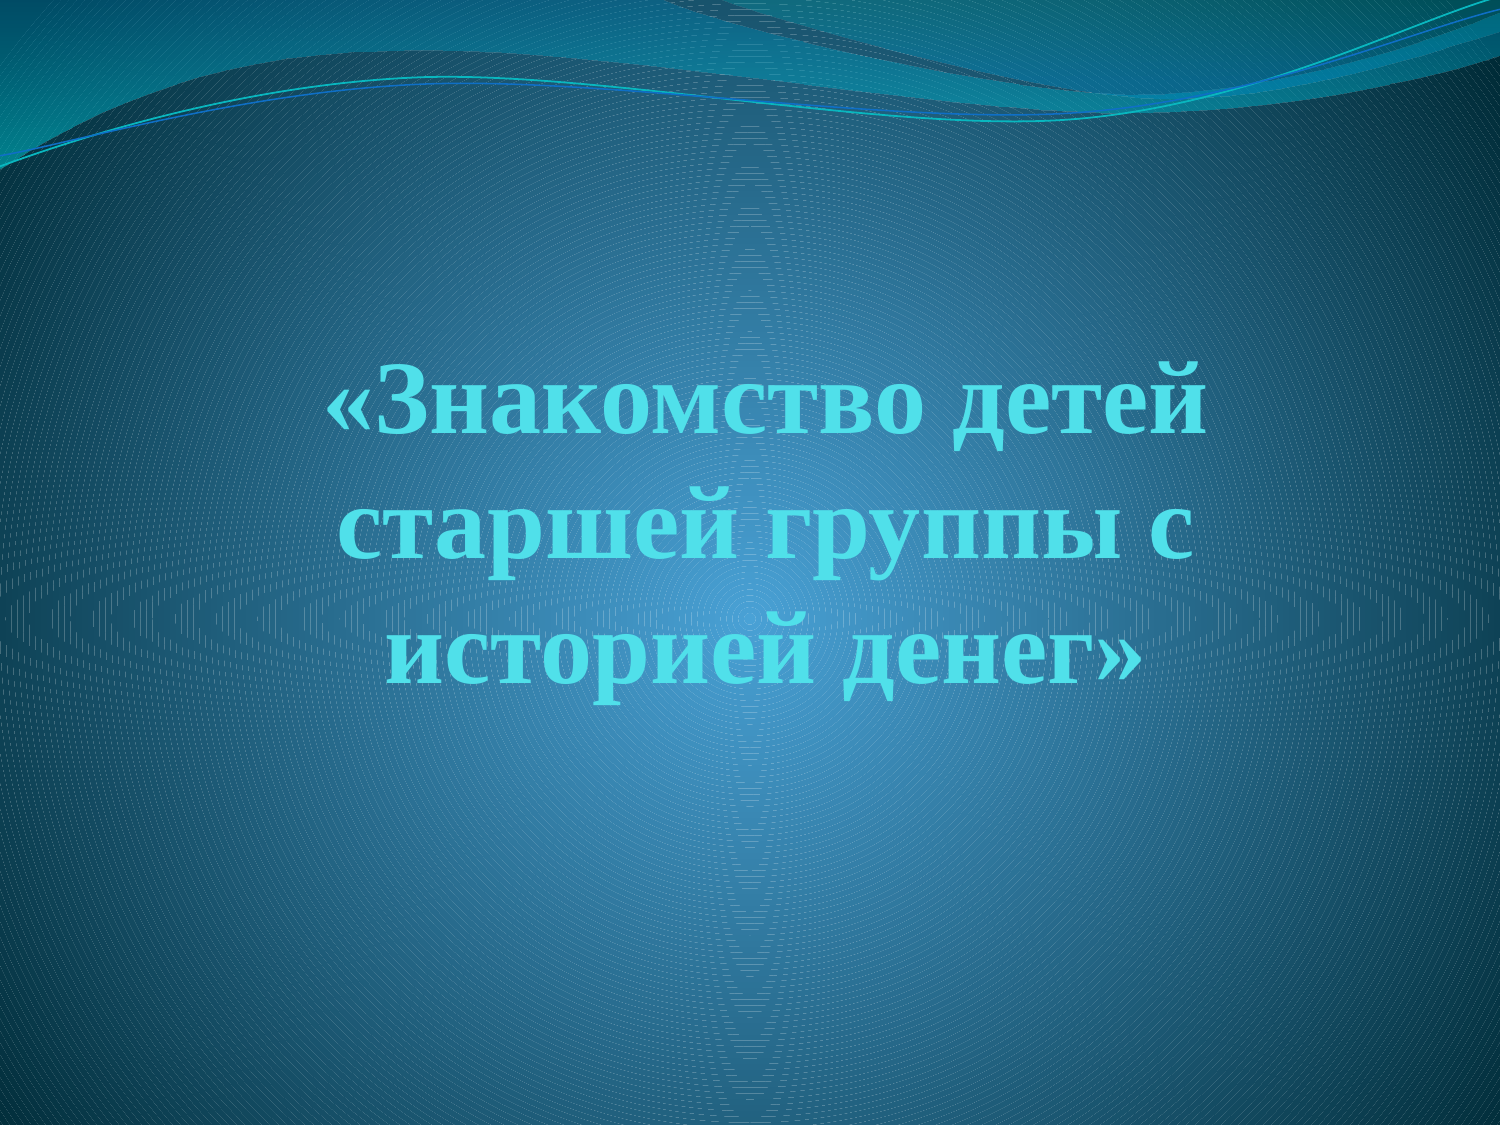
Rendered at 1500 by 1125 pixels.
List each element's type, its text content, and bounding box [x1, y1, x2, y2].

title «Знакомство детей старшей группы с историей денег» [159, 224, 1376, 705]
